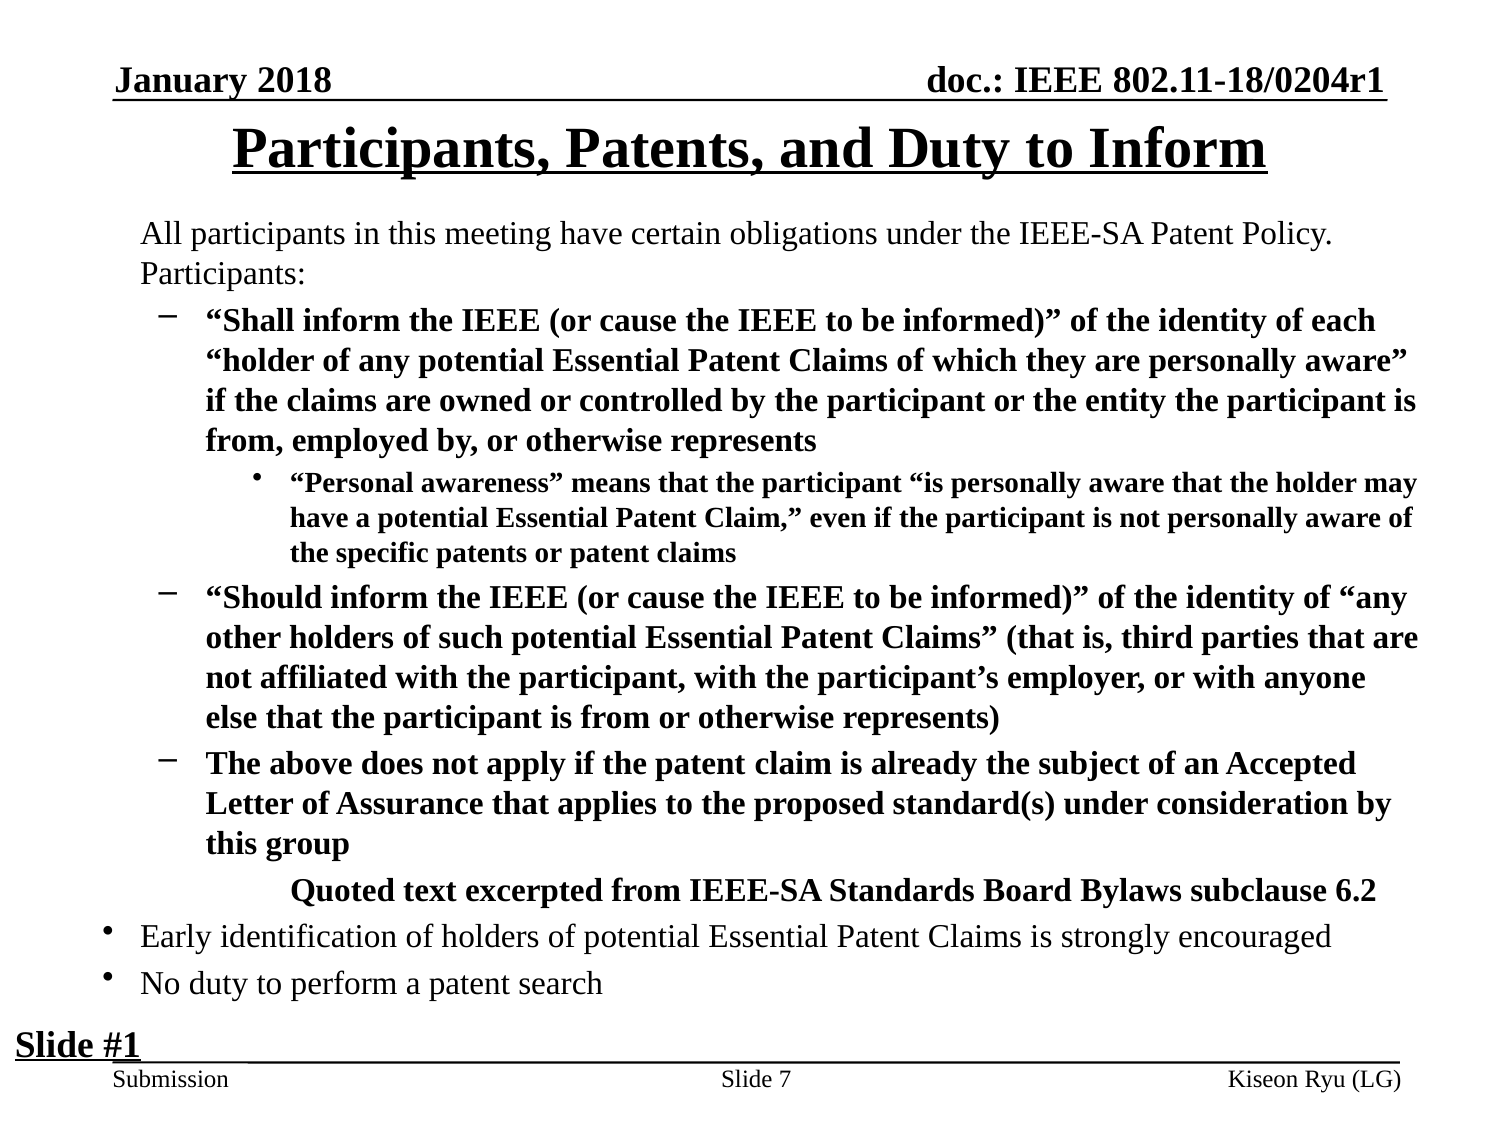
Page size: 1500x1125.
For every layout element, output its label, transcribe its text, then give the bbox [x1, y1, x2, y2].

slide_number Slide 7 [712, 1061, 800, 1093]
footer Kiseon Ryu (LG) [1225, 1061, 1402, 1093]
title Participants, Patents, and Duty to Inform [112, 163, 1388, 175]
text_box [87, 37, 1438, 163]
text_box All participants in this meeting have certain obligations under the IEEE-SA Patent Policy. Participants: “Shall inform the IEEE (or cause the IEEE to be informed)” of the identity of each “holder of any potential Essential Patent Claims of which they are personally aware” if the claims are owned or controlled by the participant or the entity the participant is from, employed by, or otherwise represents “Personal awareness” means that the participant “is personally aware that the holder may have a potential Essential Patent Claim,” even if the participant is not personally aware of the specific patents or patent claims “Should inform the IEEE (or cause the IEEE to be informed)” of the identity of “any other holders of such potential Essential Patent Claims” (that is, third parties that are not affiliated with the participant, with the participant’s employer, or with anyone else that the participant is from or otherwise represents) The above does not apply if the patent claim is already the subject of an Accepted Letter of Assurance that applies to the proposed standard(s) under consideration by this group Quoted text excerpted from IEEE-SA Standards Board Bylaws subclause 6.2 Early identification of holders of potential Essential Patent Claims is strongly encouraged No duty to perform a patent search [87, 187, 1438, 850]
text_box Slide #1 [0, 1012, 157, 1073]
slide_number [114, 54, 335, 101]
